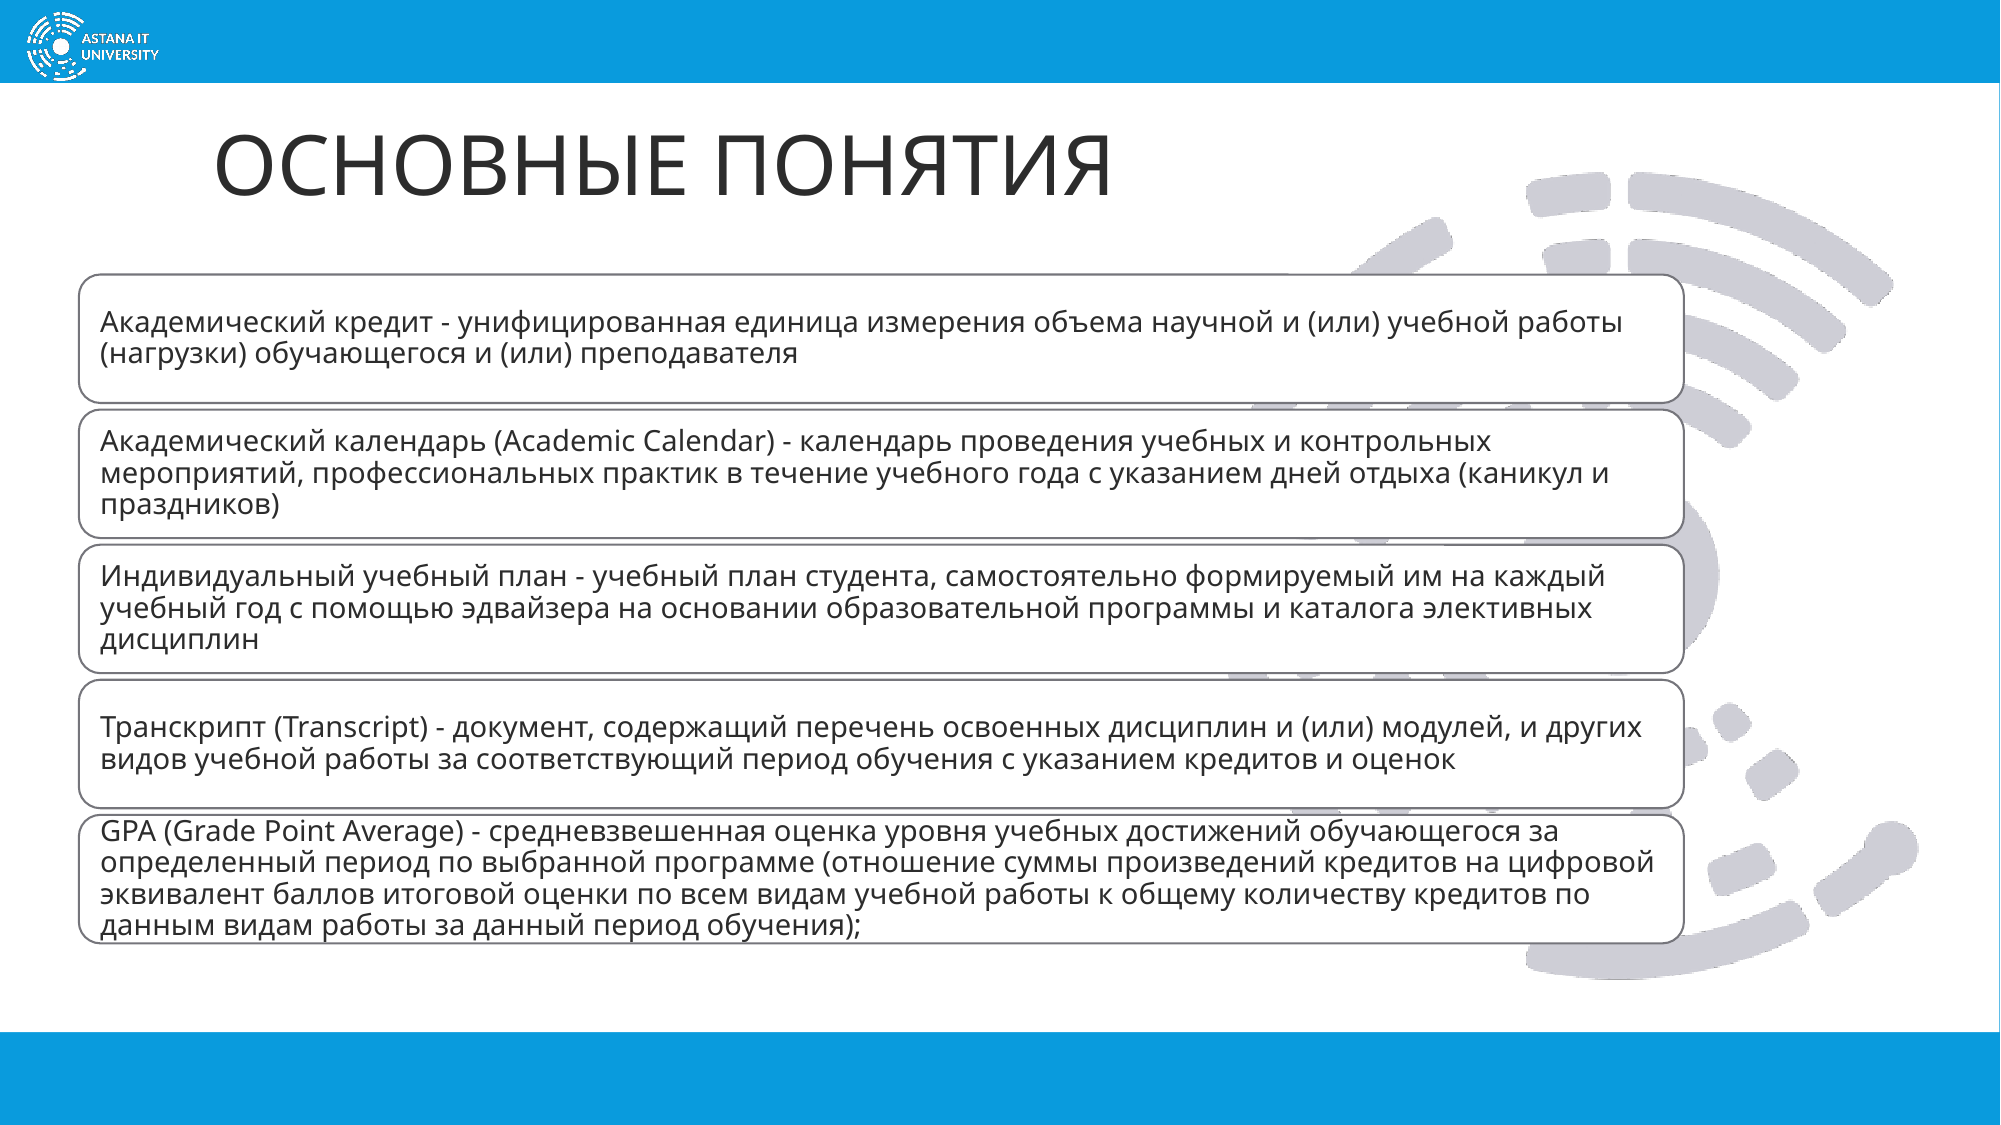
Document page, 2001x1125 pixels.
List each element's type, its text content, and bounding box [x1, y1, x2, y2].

picture [41, 28, 51, 38]
picture [121, 34, 127, 43]
picture [62, 25, 75, 31]
picture [113, 34, 119, 43]
picture [28, 51, 39, 71]
title Основные понятия [197, 46, 1803, 295]
picture [62, 13, 83, 22]
picture [54, 76, 76, 80]
picture [139, 34, 148, 43]
picture [99, 34, 106, 43]
picture [31, 19, 43, 34]
picture [41, 56, 50, 66]
picture [53, 39, 69, 54]
picture [62, 19, 78, 26]
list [78, 263, 1685, 955]
picture [45, 50, 50, 58]
